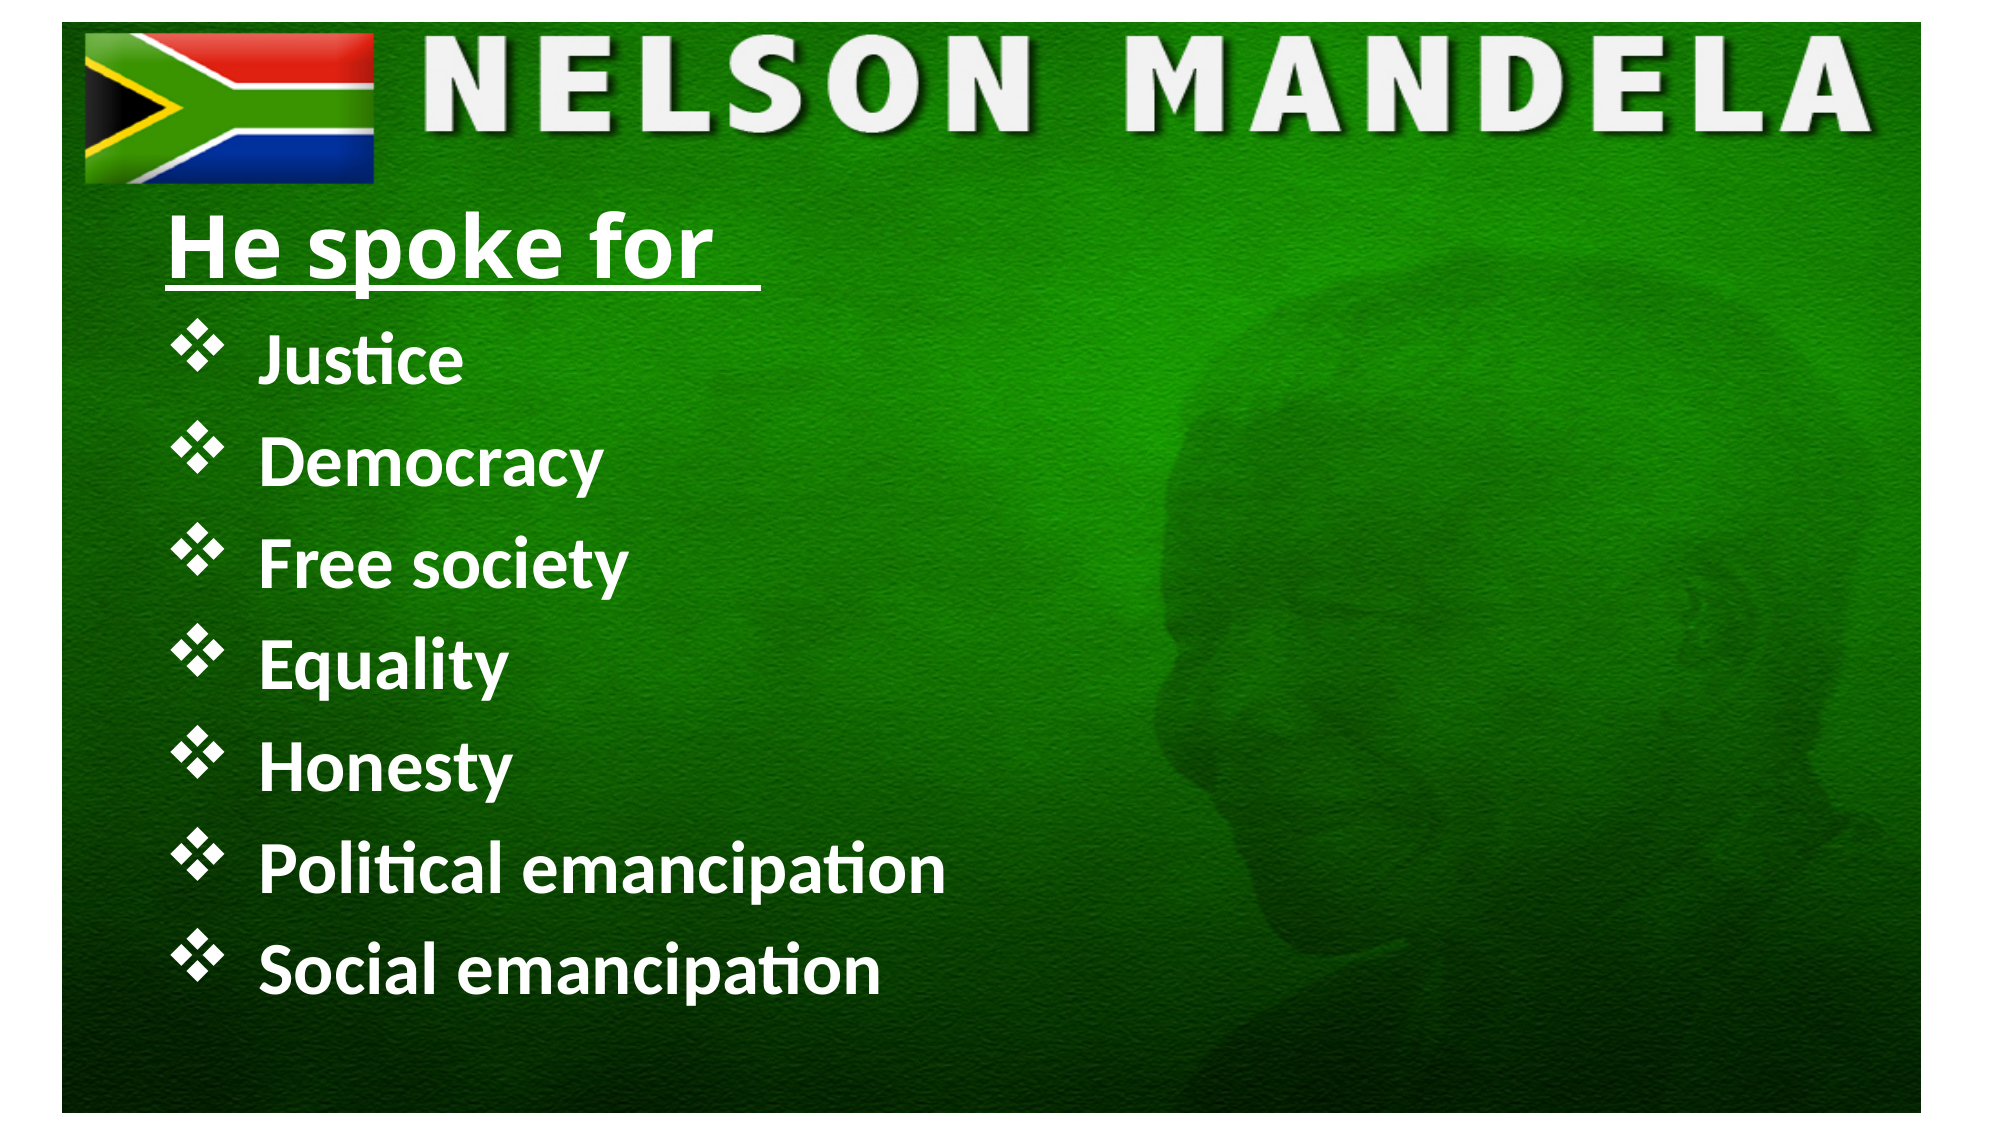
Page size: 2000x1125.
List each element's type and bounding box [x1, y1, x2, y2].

list [61, 22, 1921, 1113]
